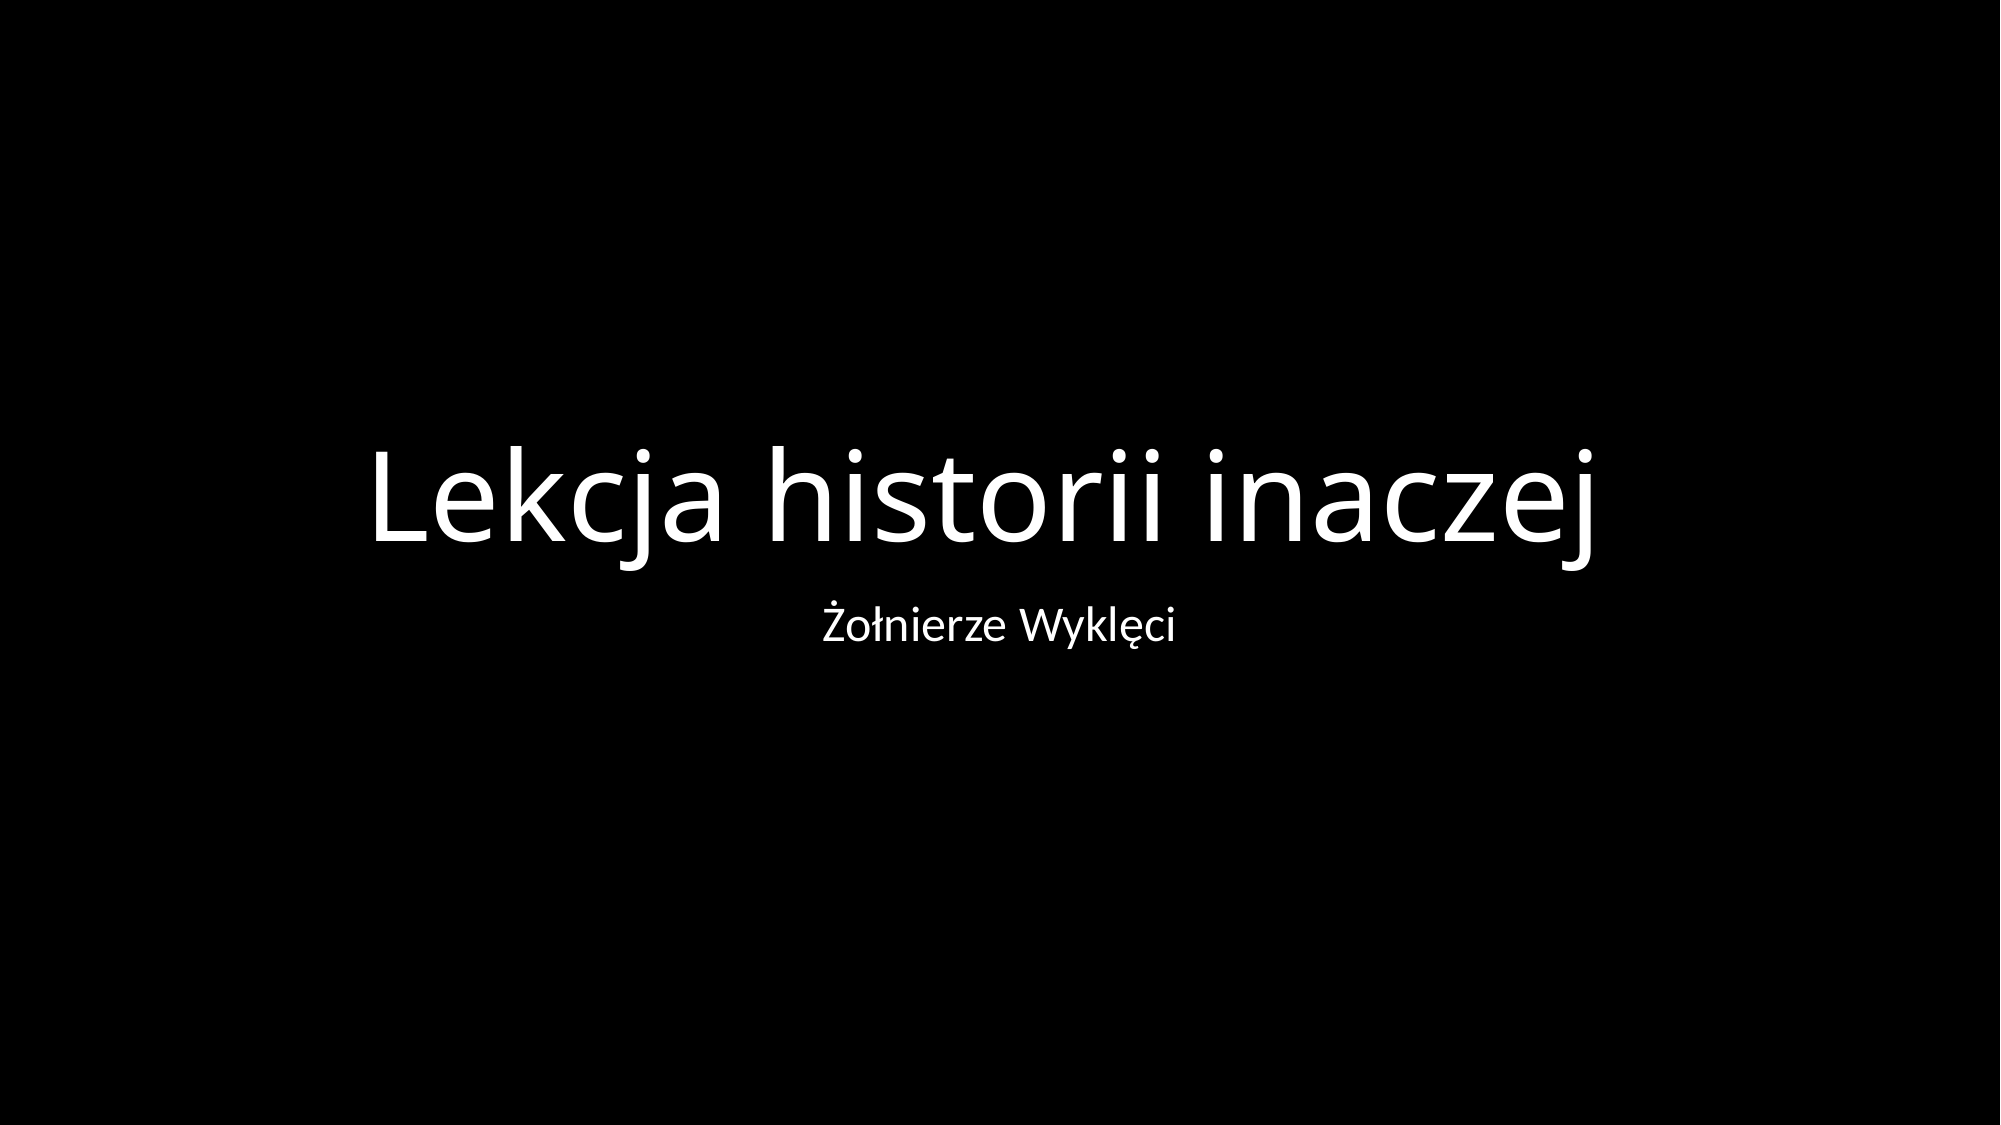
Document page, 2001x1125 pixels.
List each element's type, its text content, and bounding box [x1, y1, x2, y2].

title Lekcja historii inaczej [249, 184, 1750, 576]
subtitle Żołnierze Wyklęci [249, 590, 1750, 863]
